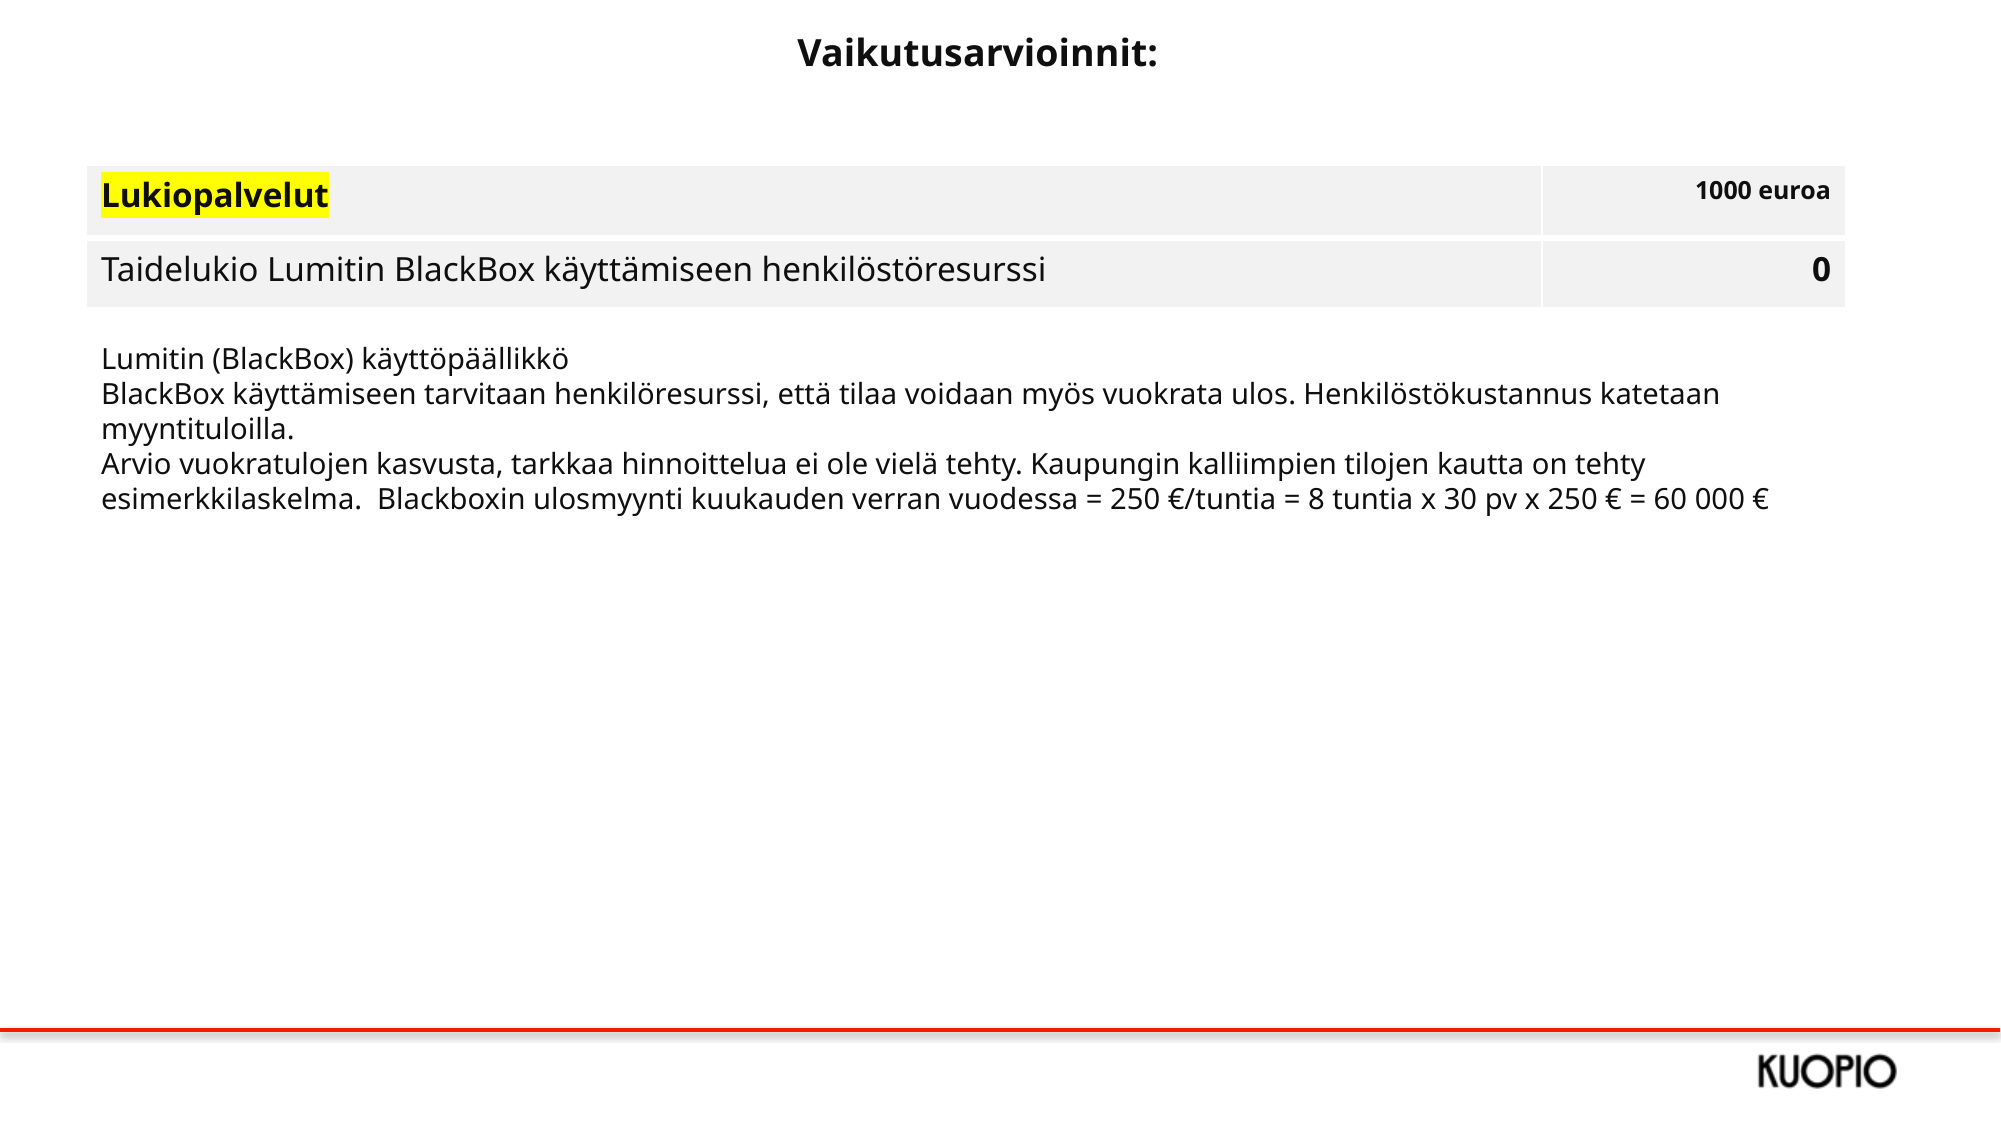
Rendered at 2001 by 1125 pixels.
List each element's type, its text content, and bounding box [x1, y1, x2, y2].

table_header Lukiopalvelut [87, 166, 1541, 235]
text_box Lumitin (BlackBox) käyttöpäällikkö BlackBox käyttämiseen tarvitaan henkilöresurssi, että tilaa voidaan myös vuokrata ulos. Henkilöstökustannus katetaan myyntituloilla. Arvio vuokratulojen kasvusta, tarkkaa hinnoittelua ei ole vielä tehty. Kaupungin kalliimpien tilojen kautta on tehty esimerkkilaskelma. Blackboxin ulosmyynti kuukauden verran vuodessa = 250 €/tuntia = 8 tuntia x 30 pv x 250 € = 60 000 € [85, 332, 1846, 738]
table_cell Taidelukio Lumitin BlackBox käyttämiseen henkilöstöresurssi [87, 241, 1541, 307]
picture [1742, 1041, 1908, 1097]
list Vaikutusarvioinnit: [0, 21, 1957, 90]
table_header 1000 euroa [1543, 166, 1845, 235]
table_cell 0 [1543, 241, 1845, 307]
